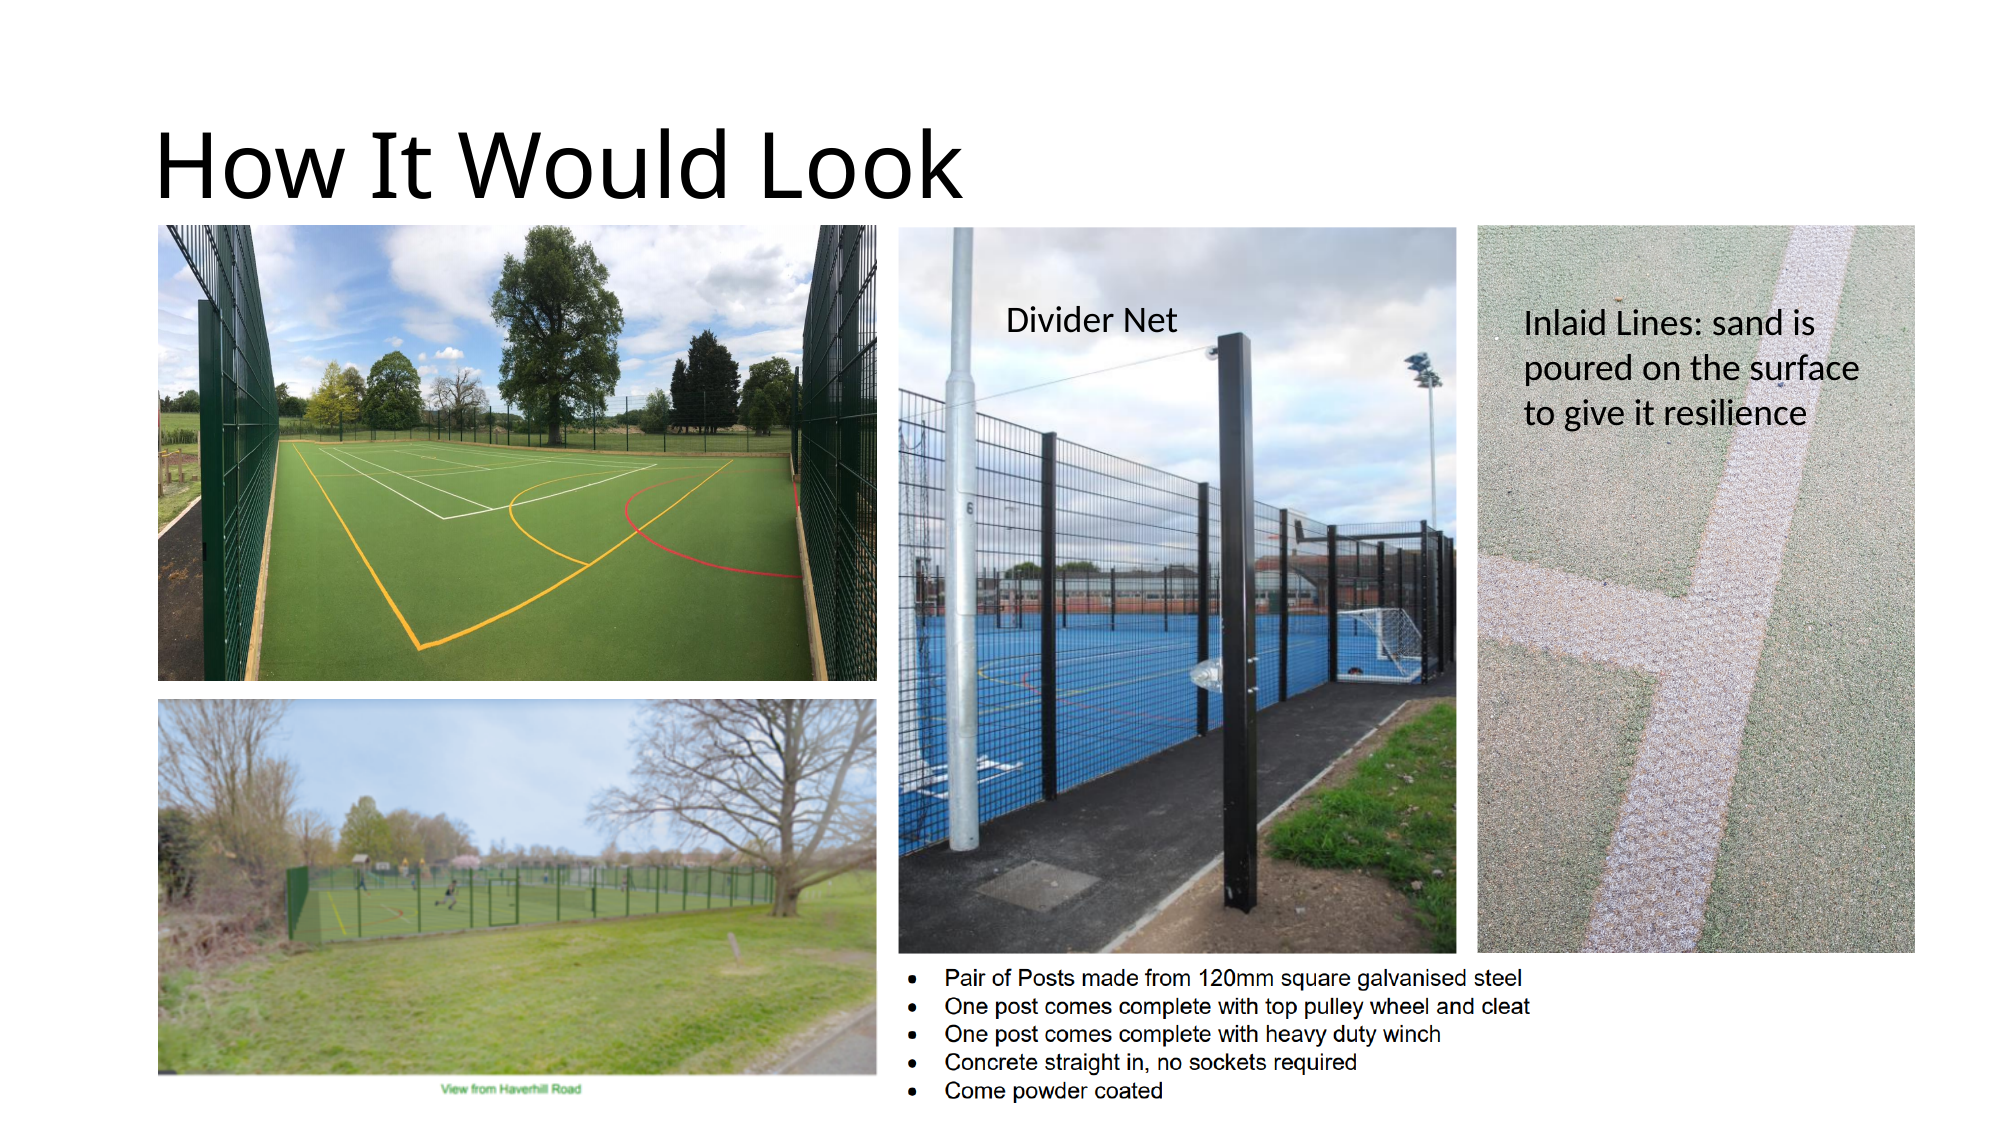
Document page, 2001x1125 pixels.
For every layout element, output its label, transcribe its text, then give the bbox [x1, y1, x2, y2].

title How It Would Look [137, 59, 1863, 278]
picture [157, 213, 2000, 1113]
text_box Inlaid Lines: sand is poured on the surface to give it resilience [1508, 290, 1884, 370]
